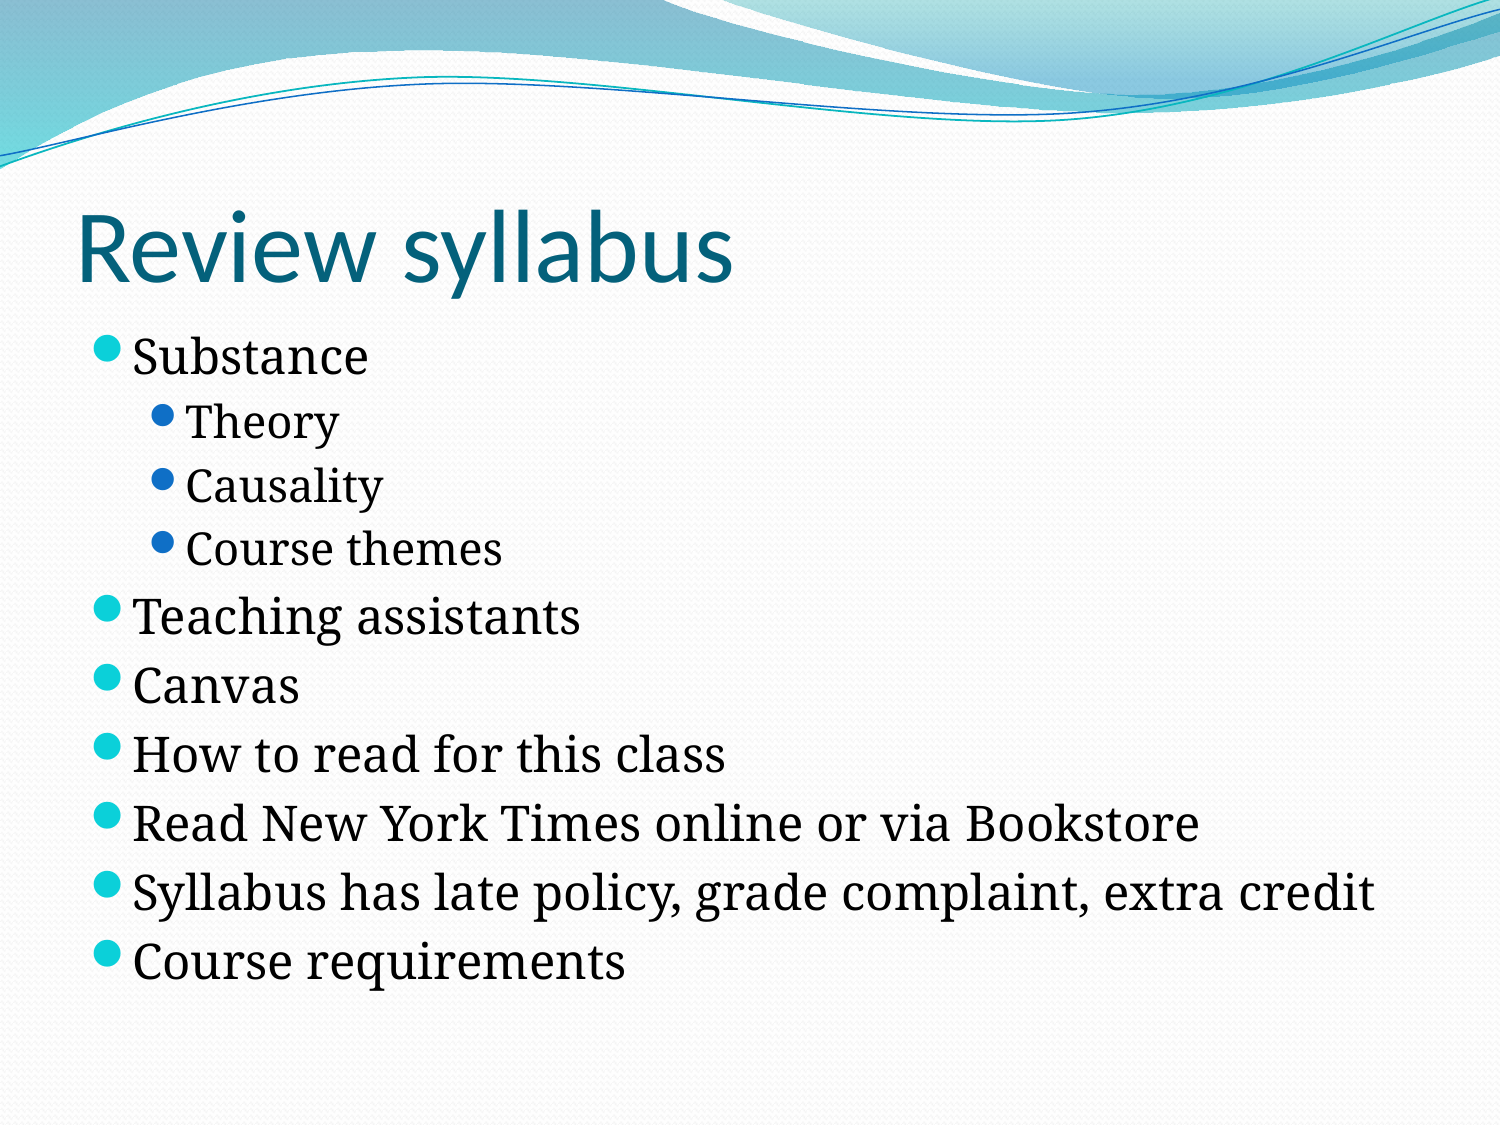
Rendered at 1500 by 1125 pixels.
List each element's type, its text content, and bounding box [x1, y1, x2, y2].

list Substance Theory Causality Course themes Teaching assistants Canvas How to read for this class Read New York Times online or via Bookstore Syllabus has late policy, grade complaint, extra credit Course requirements [75, 317, 1425, 1038]
title Review syllabus [75, 115, 1425, 303]
